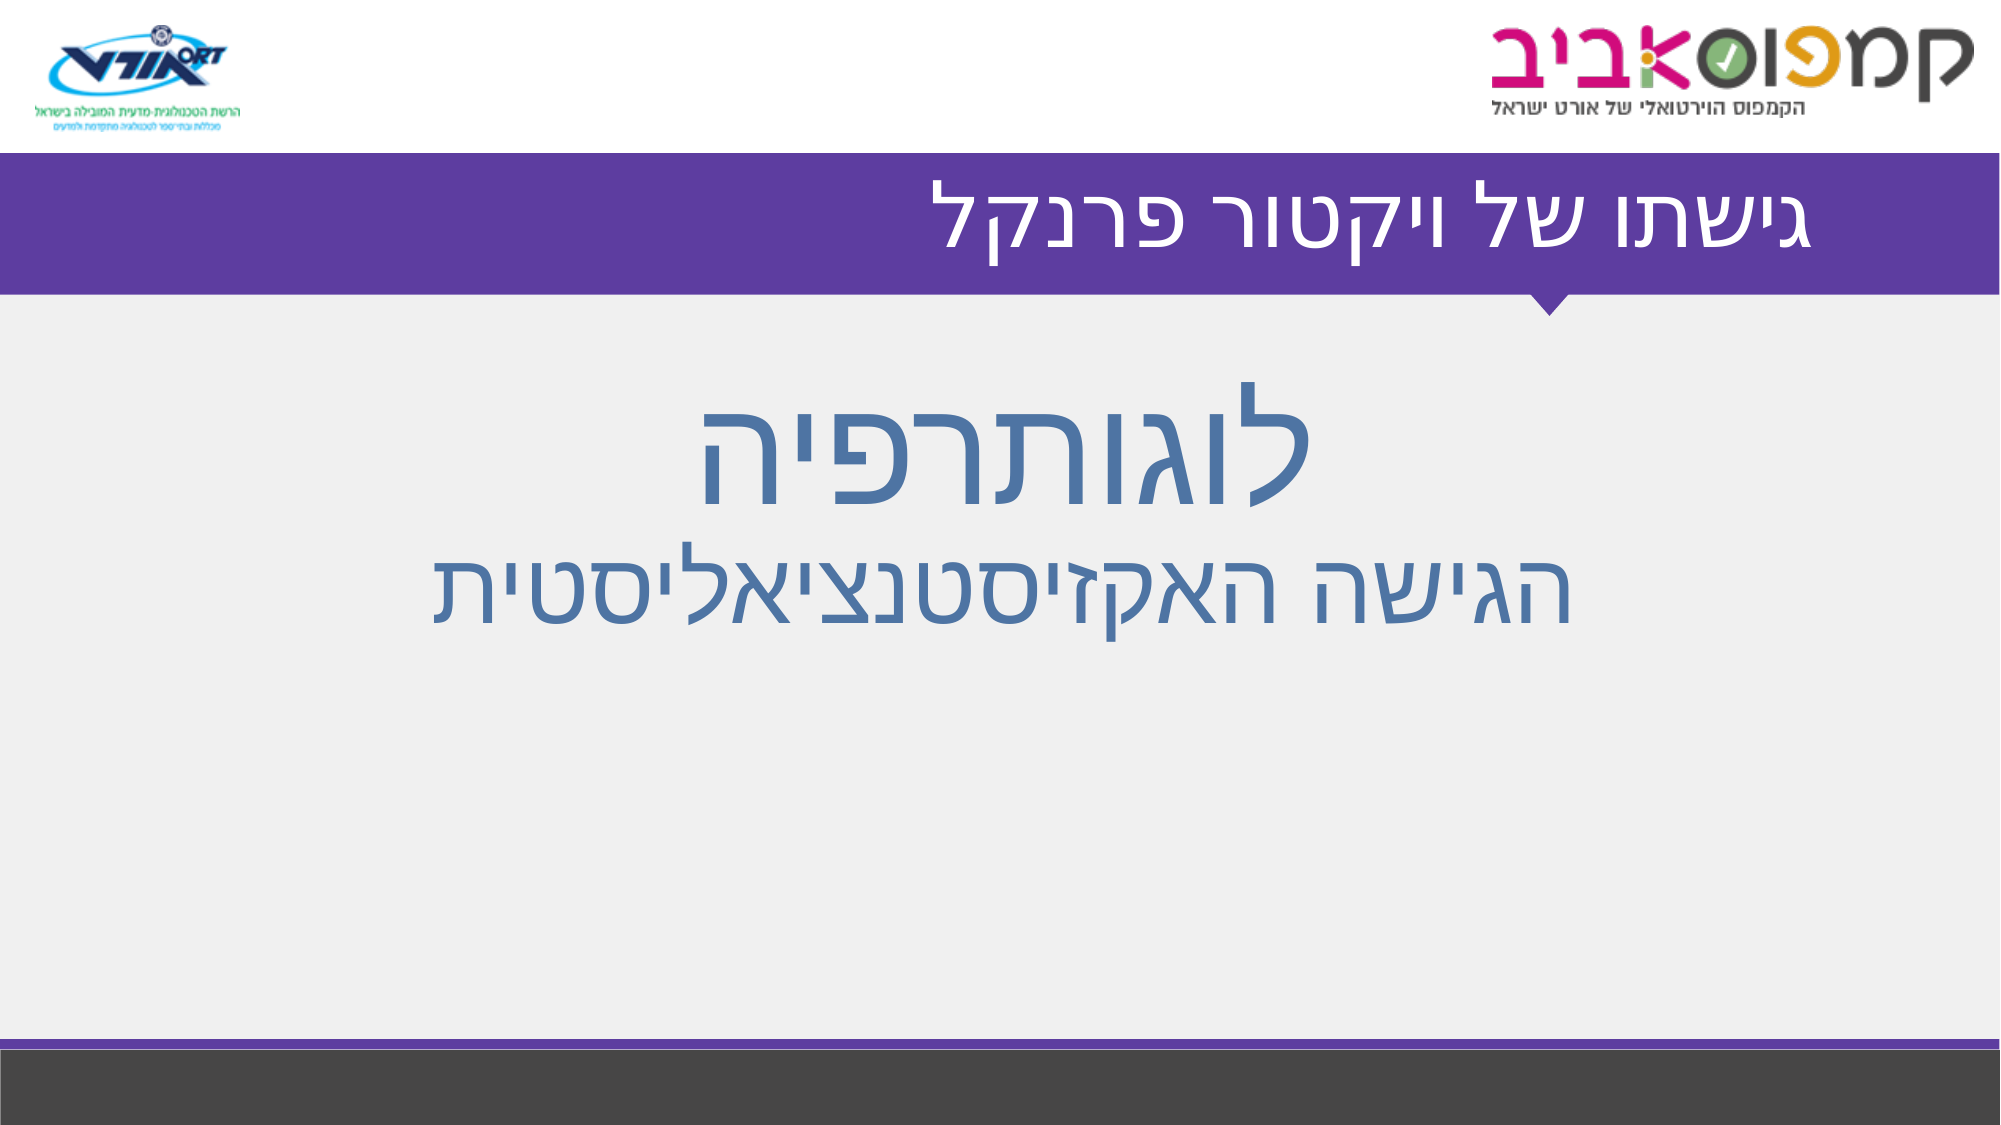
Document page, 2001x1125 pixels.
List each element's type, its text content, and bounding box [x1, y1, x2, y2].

picture [1492, 25, 1974, 118]
title גישתו של ויקטור פרנקל [180, 36, 1830, 275]
picture [35, 25, 240, 132]
list לוגותרפיה הגישה האקזיסטנציאליסטית [180, 367, 1830, 1035]
